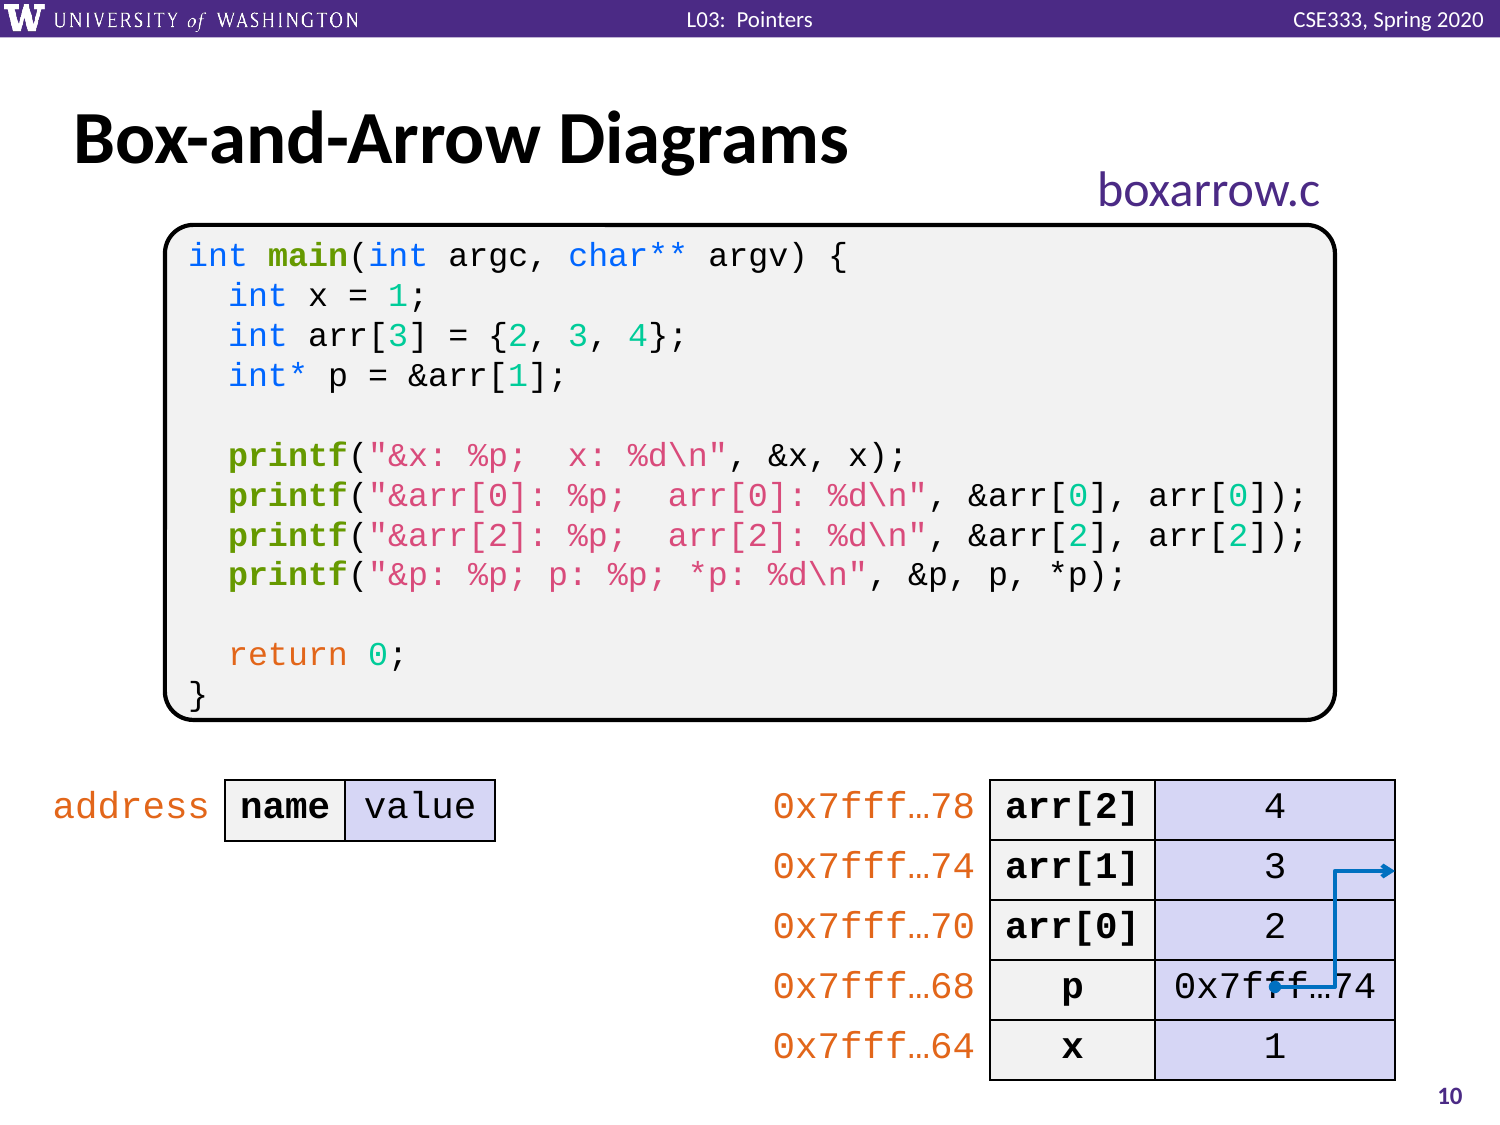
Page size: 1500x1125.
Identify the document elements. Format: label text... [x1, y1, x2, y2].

table_cell x [991, 1021, 1154, 1079]
table_cell 0x7fff…64 [750, 1020, 989, 1080]
table_header 0x7fff…78 [750, 780, 989, 840]
table_header address [30, 780, 224, 841]
slide_number 10 [1400, 1065, 1500, 1125]
table_cell 1 [1156, 1021, 1394, 1079]
text_box boxarrow.c [1064, 149, 1335, 224]
table_cell 0x7fff…68 [750, 960, 989, 1020]
table_cell 3 [1156, 841, 1394, 899]
table_cell p [991, 961, 1154, 1019]
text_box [1274, 870, 1396, 988]
title Box-and-Arrow Diagrams [58, 71, 1438, 197]
text_box int main(int argc, char** argv) { int x = 1; int arr[3] = {2, 3, 4}; int* p = &arr[1]; printf("&x: %p; x: %d\n", &x, x); printf("&arr[0]: %p; arr[0]: %d\n", &arr[0], arr[0]); printf("&arr[2]: %p; arr[2]: %d\n", &arr[2], arr[2]); printf("&p: %p; p: %p; *p: %d\n", &p, p, *p); return 0; } [164, 224, 1335, 720]
table_cell 2 [1156, 901, 1269, 959]
table_cell 0x7fff…74 [1156, 961, 1394, 1019]
picture [4, 4, 358, 32]
table_header arr[2] [991, 781, 1154, 839]
table_header value [346, 781, 494, 840]
table_header name [226, 781, 344, 840]
table_cell arr[1] [991, 841, 1154, 899]
table_header 4 [1156, 781, 1394, 839]
table_cell 0x7fff…74 [750, 840, 989, 900]
table_cell arr[0] [991, 901, 1154, 959]
table_cell 0x7fff…70 [750, 900, 989, 960]
